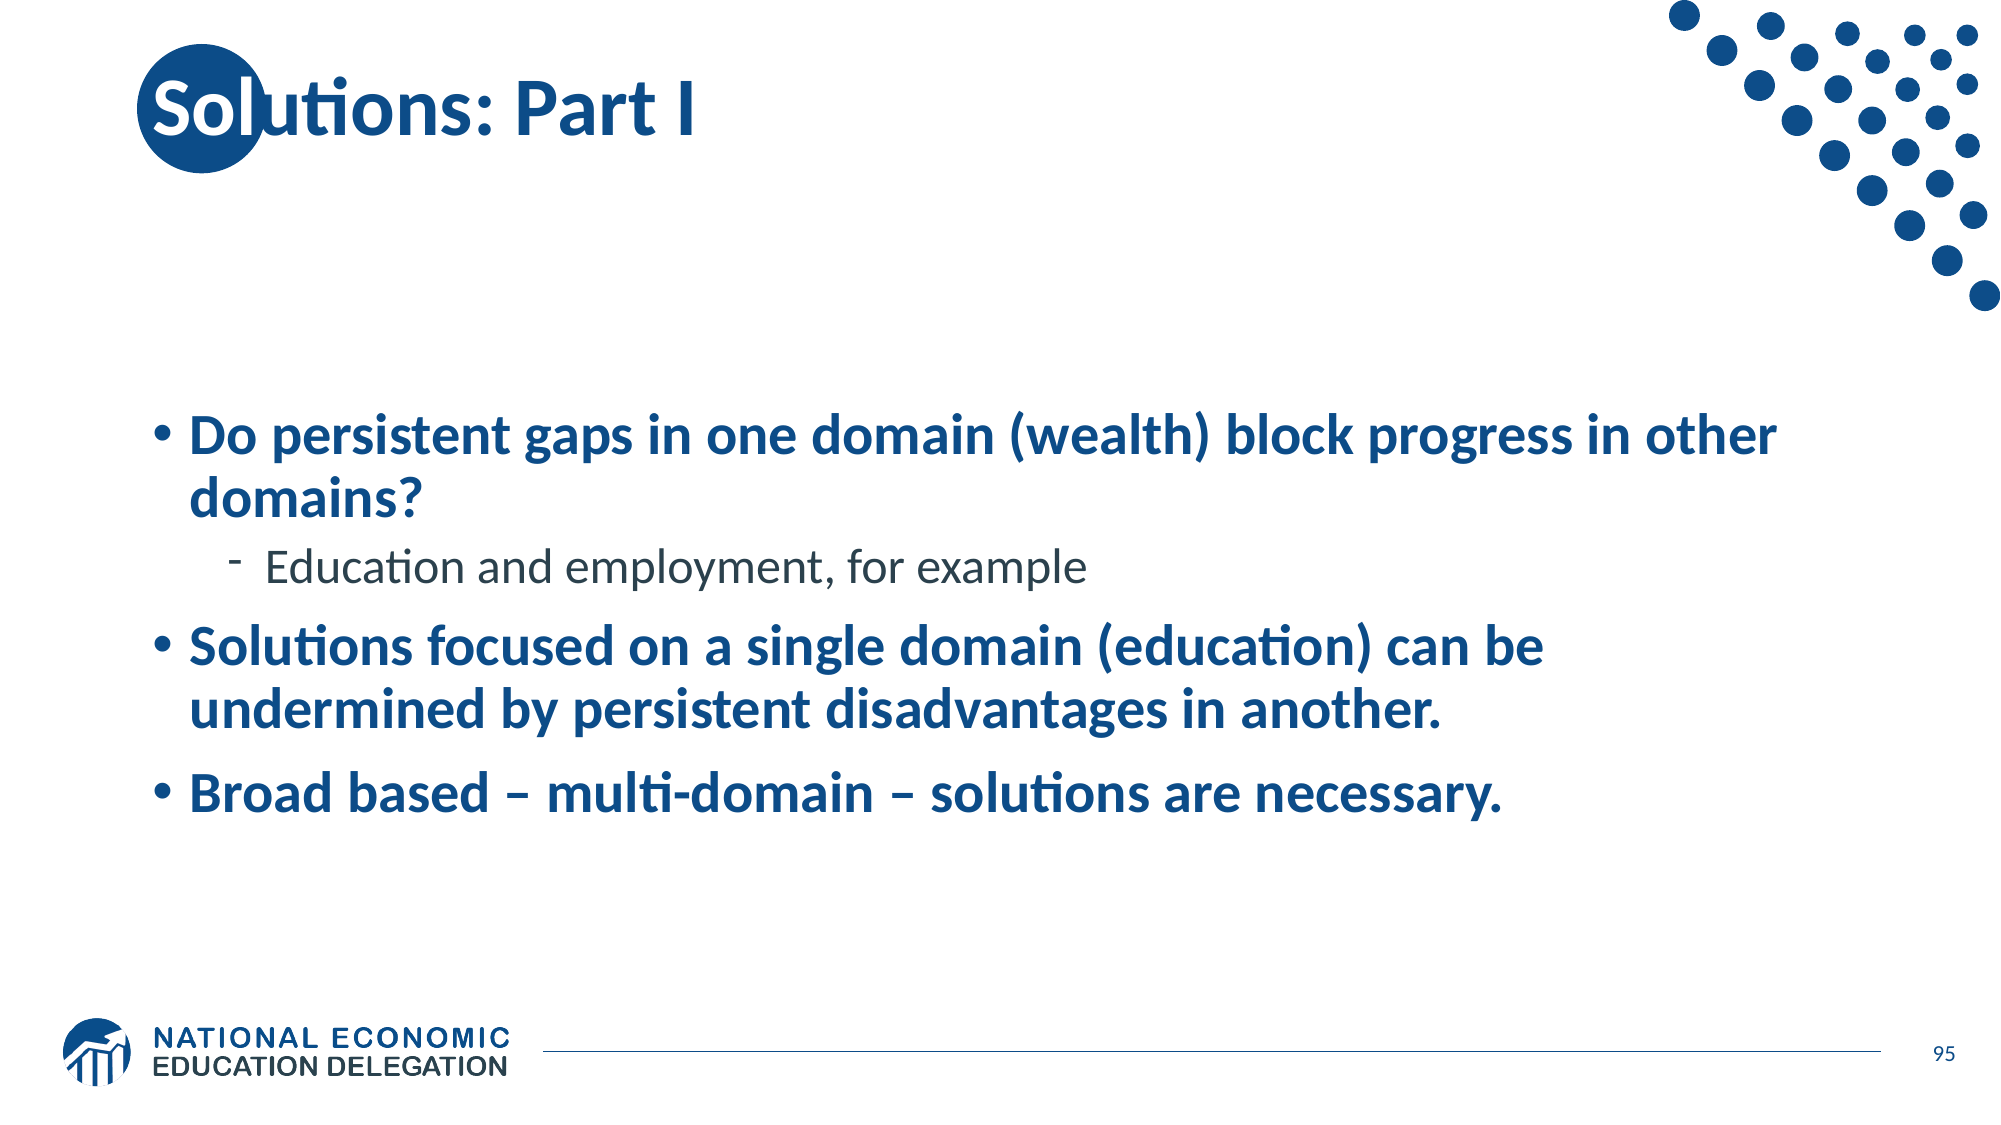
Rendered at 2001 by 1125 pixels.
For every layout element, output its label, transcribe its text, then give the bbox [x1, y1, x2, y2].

slide_number 95 [1521, 1022, 1972, 1082]
picture [55, 1013, 520, 1091]
list Do persistent gaps in one domain (wealth) block progress in other domains? Education and employment, for example Solutions focused on a single domain (education) can be undermined by persistent disadvantages in another. Broad based – multi-domain – solutions are necessary. [137, 257, 1863, 972]
title Solutions: Part I [137, 0, 1863, 218]
